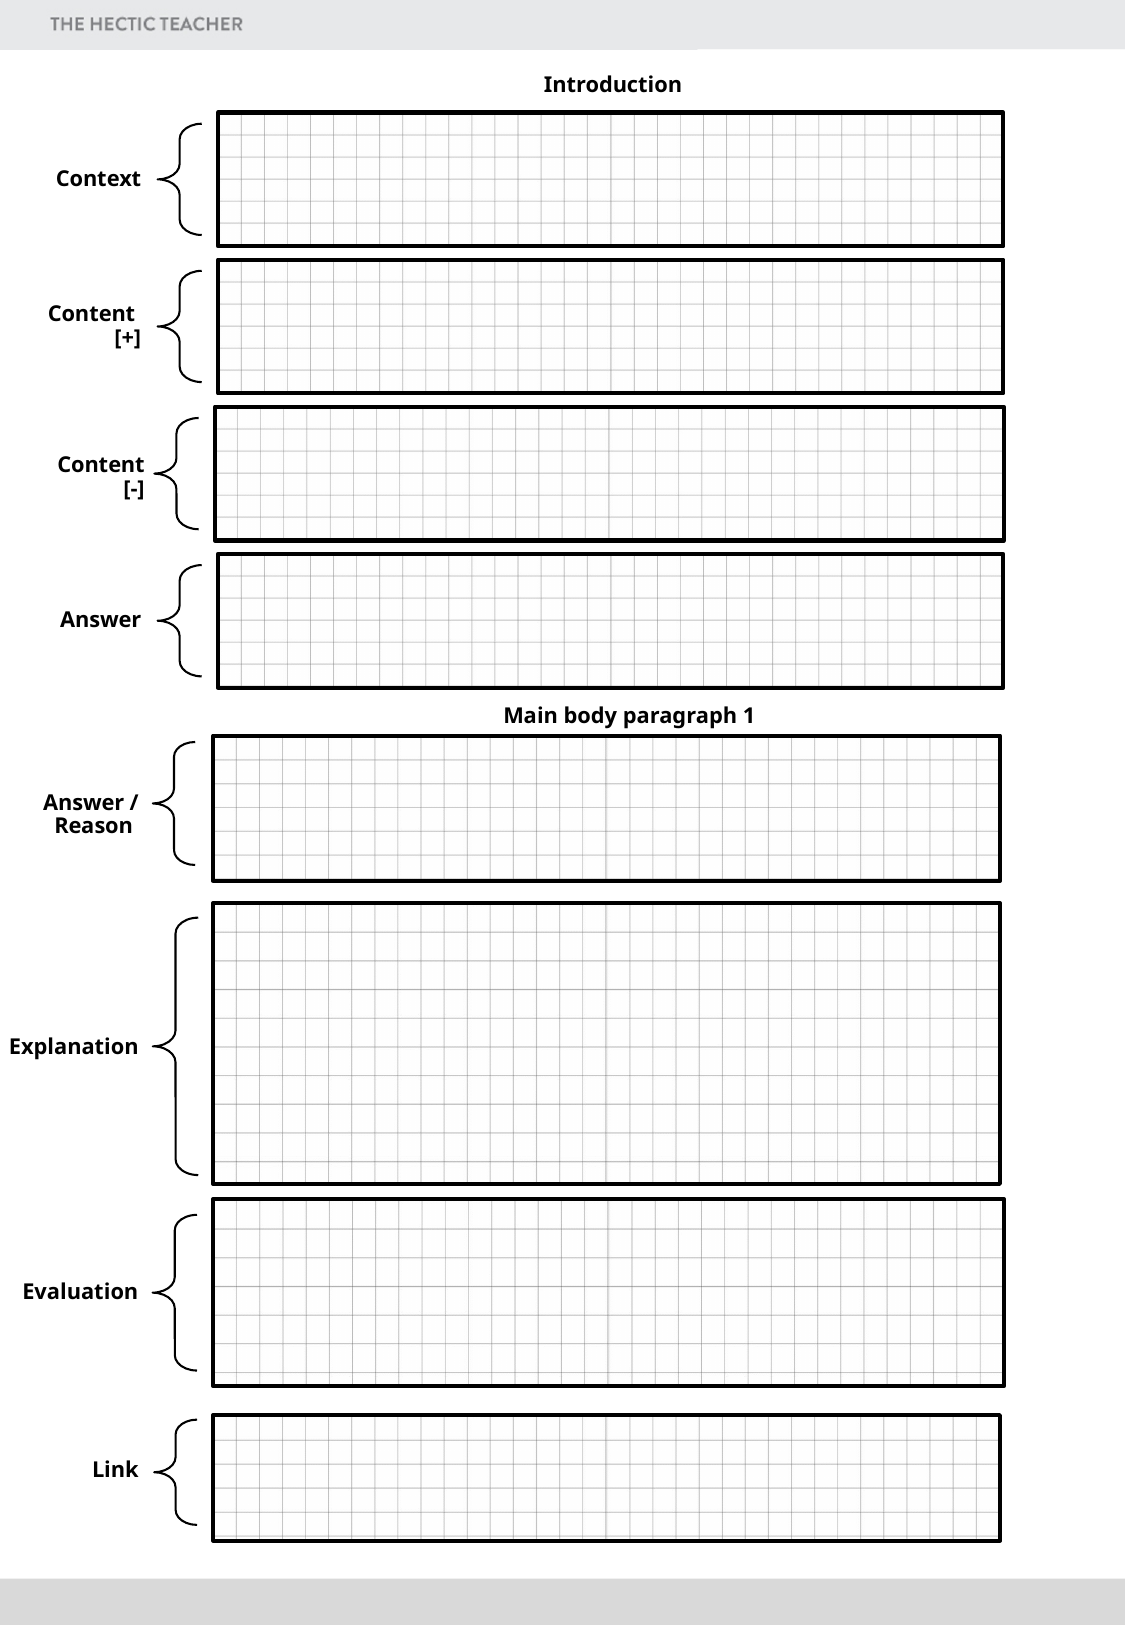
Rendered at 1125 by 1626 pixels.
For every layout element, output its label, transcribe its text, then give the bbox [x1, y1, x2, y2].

text_box Introduction [378, 62, 848, 104]
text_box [0, 735, 1005, 1541]
picture [0, 0, 1125, 50]
text_box Main body paragraph 1 [278, 697, 981, 733]
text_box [0, 112, 1005, 688]
